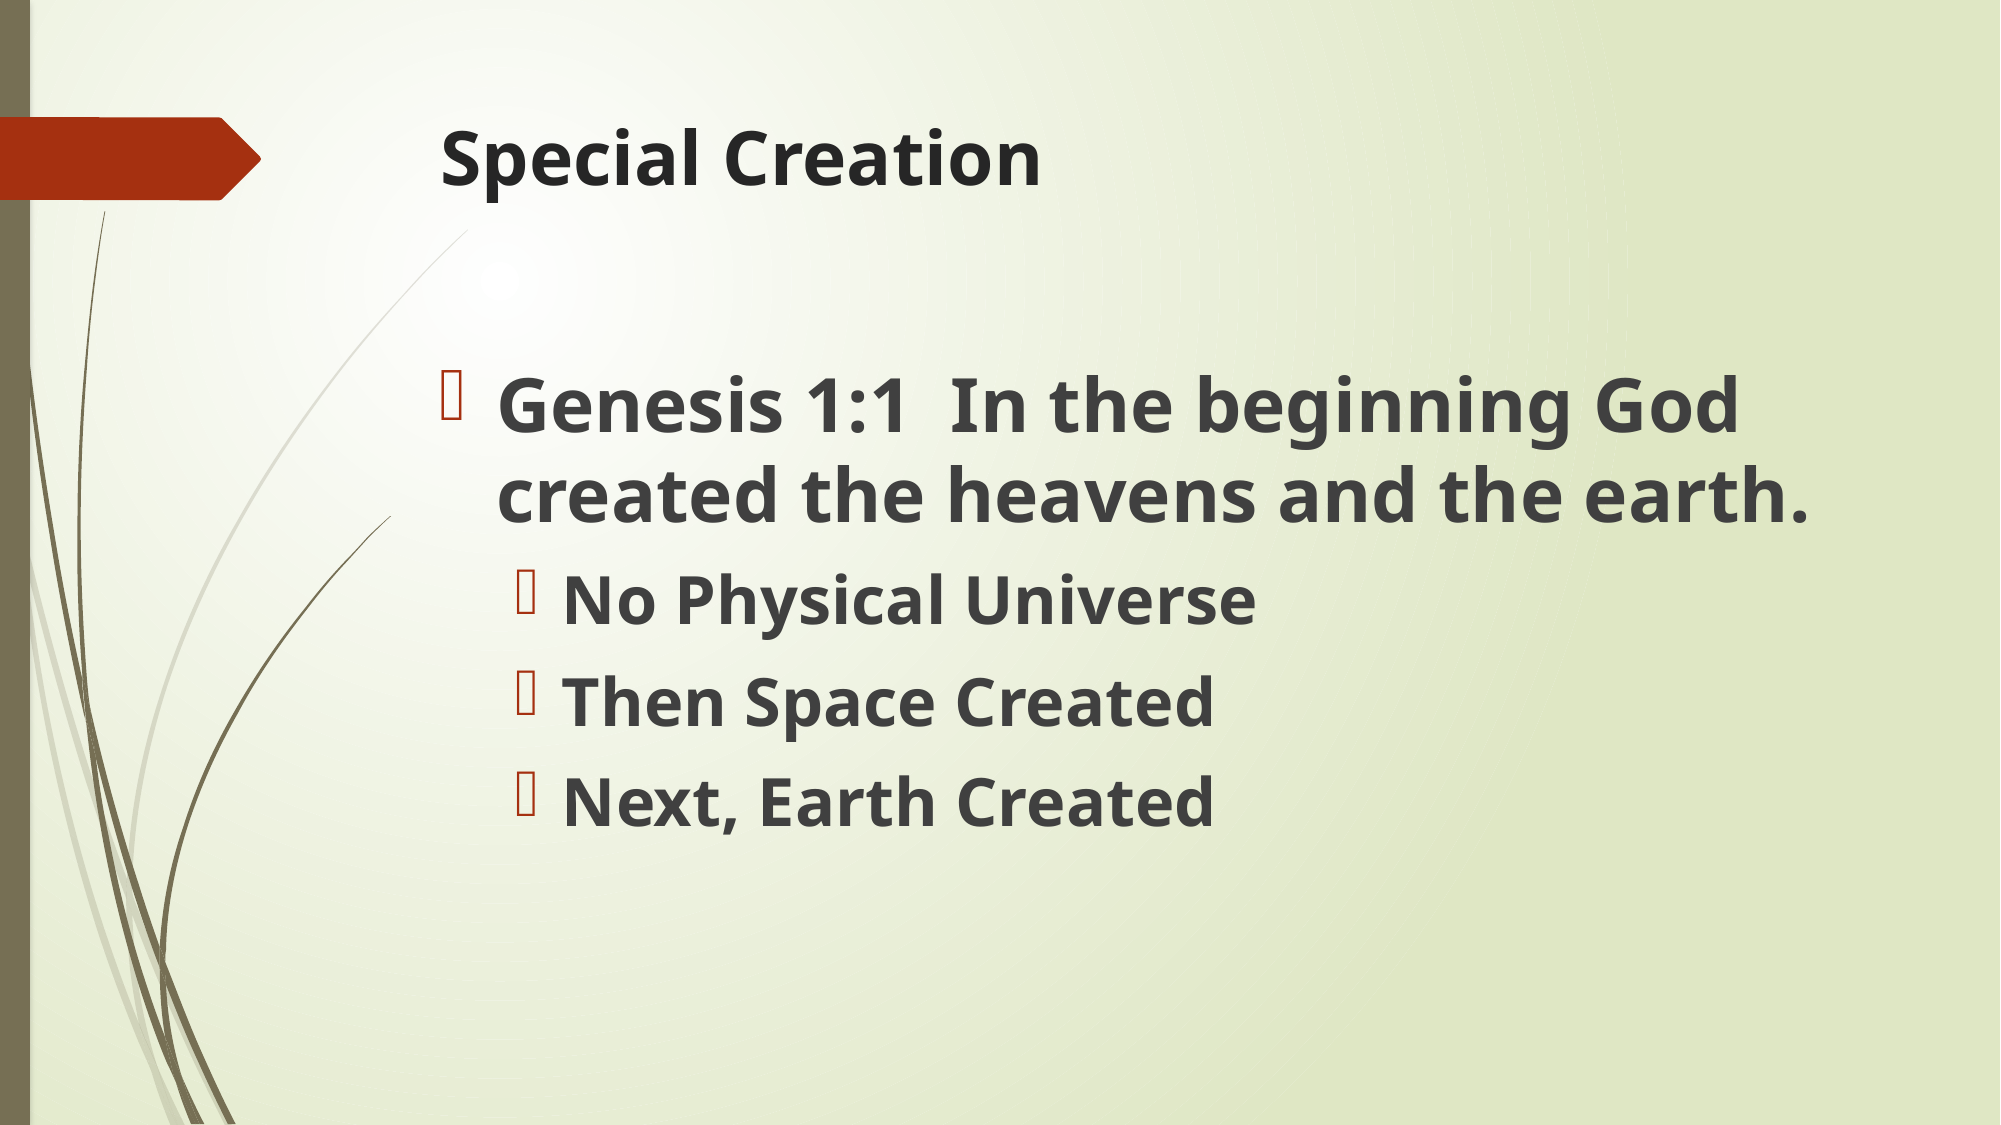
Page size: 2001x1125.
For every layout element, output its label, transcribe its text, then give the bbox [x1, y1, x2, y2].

list Genesis 1:1 In the beginning God created the heavens and the earth. No Physical Universe Then Space Created Next, Earth Created [424, 350, 1888, 970]
title Special Creation [425, 102, 1888, 313]
